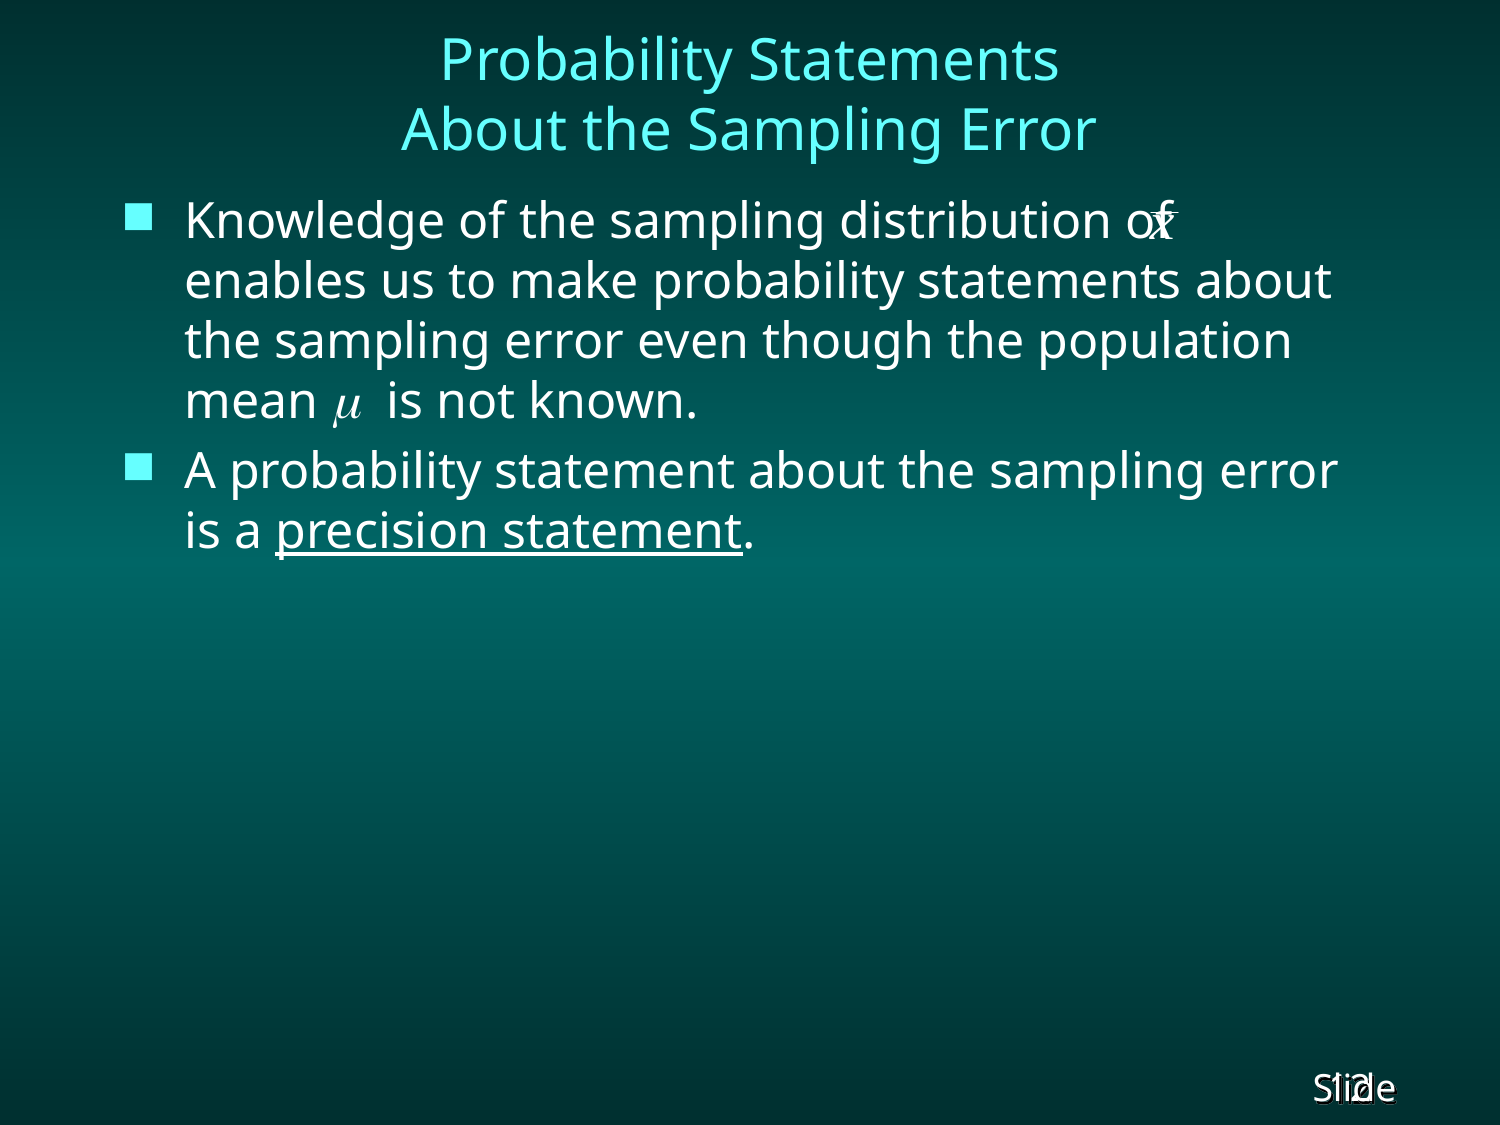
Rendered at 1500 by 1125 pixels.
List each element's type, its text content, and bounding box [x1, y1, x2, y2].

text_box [1145, 208, 1181, 240]
title Probability Statements About the Sampling Error [112, 25, 1388, 159]
list Knowledge of the sampling distribution of enables us to make probability statements about the sampling error even though the population mean  is not known. A probability statement about the sampling error is a precision statement. [113, 181, 1389, 900]
